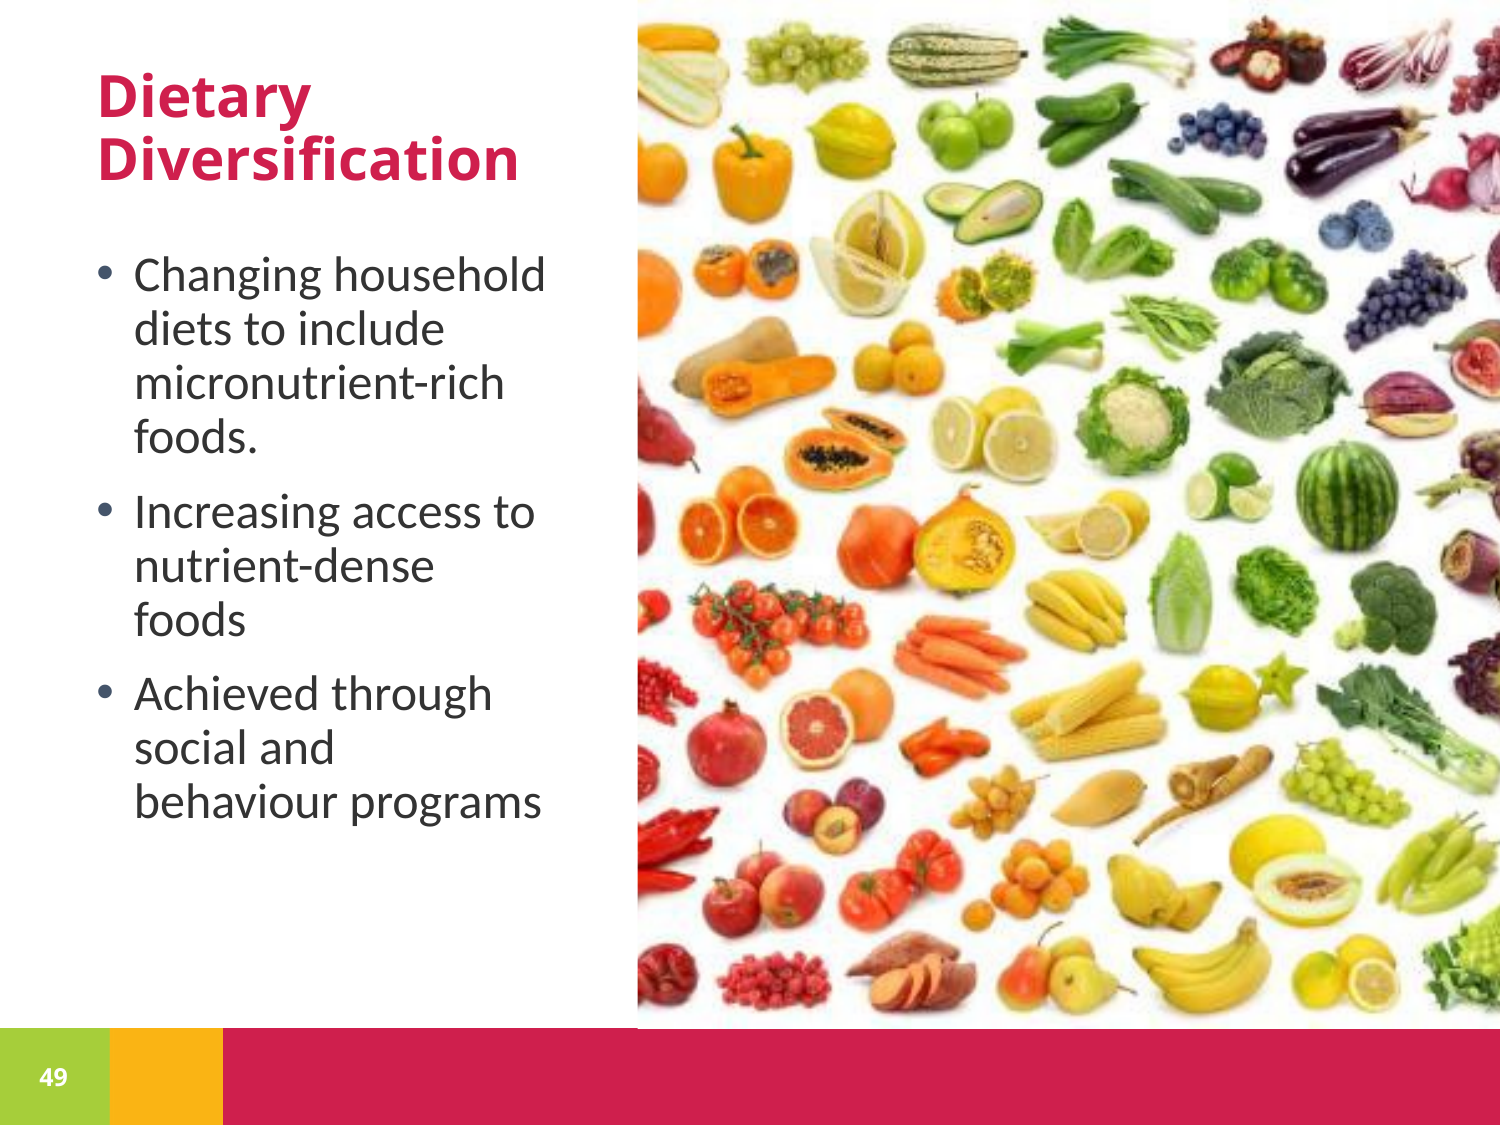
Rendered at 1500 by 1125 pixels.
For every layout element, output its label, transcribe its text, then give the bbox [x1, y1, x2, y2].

list Changing household diets to include micronutrient-rich foods. Increasing access to nutrient-dense foods Achieved through social and behaviour programs [81, 240, 566, 991]
title Dietary Diversification [81, 60, 566, 213]
slide_number 49 [24, 1048, 362, 1109]
picture [0, 0, 1500, 1125]
